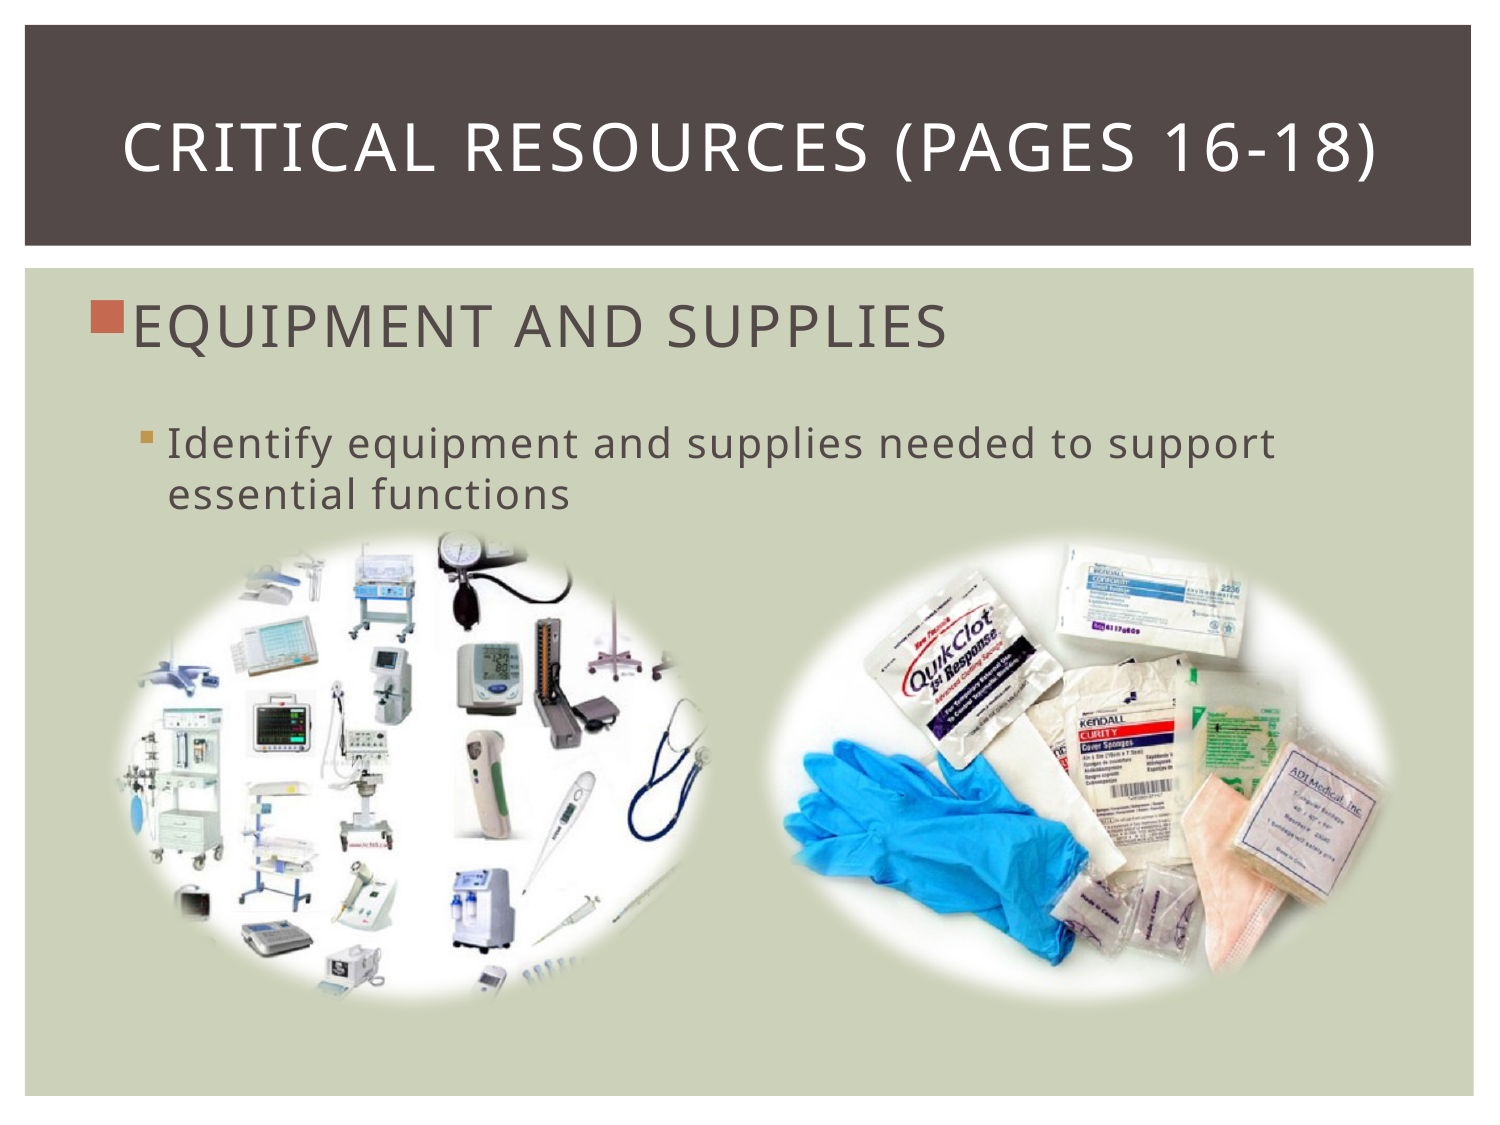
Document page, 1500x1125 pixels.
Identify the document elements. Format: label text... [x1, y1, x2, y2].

picture [102, 521, 721, 1016]
list EQUIPMENT AND SUPPLIES Identify equipment and supplies needed to support essential functions [62, 281, 1442, 1079]
title Critical resources (pages 16-18) [62, 58, 1438, 232]
picture [749, 521, 1406, 1018]
